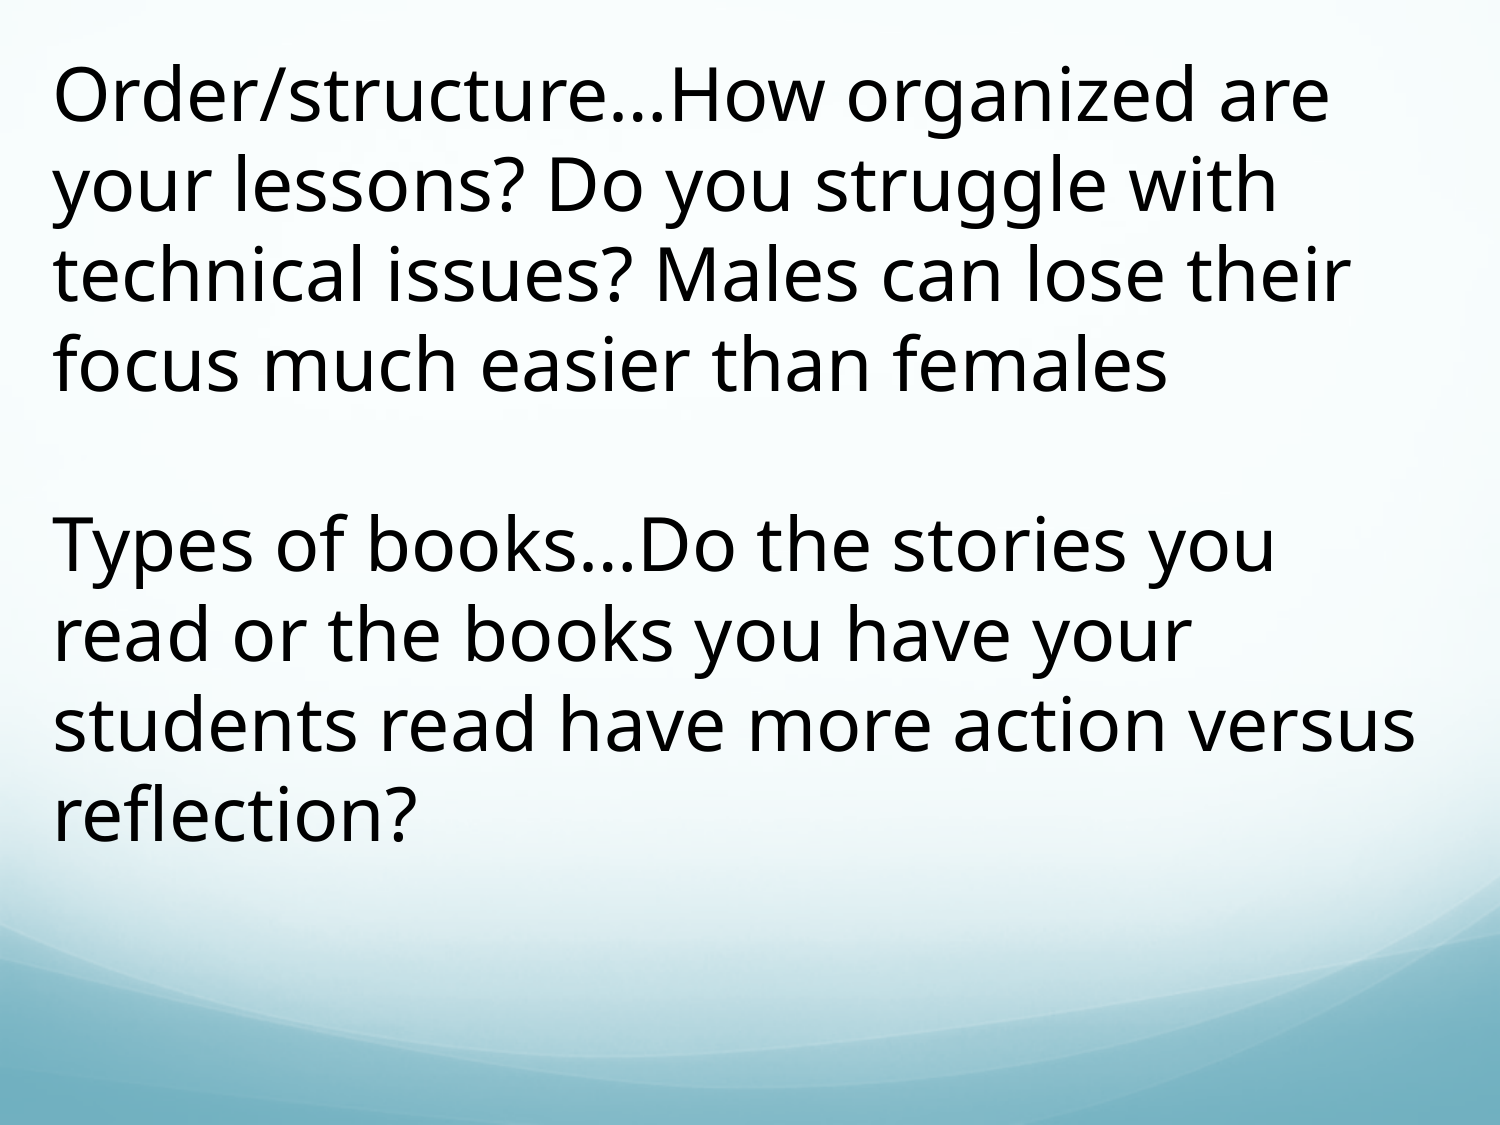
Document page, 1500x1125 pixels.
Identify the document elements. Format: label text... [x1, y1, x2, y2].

text_box Order/structure…How organized are your lessons? Do you struggle with technical issues? Males can lose their focus much easier than females Types of books…Do the stories you read or the books you have your students read have more action versus reflection? [37, 39, 1465, 969]
